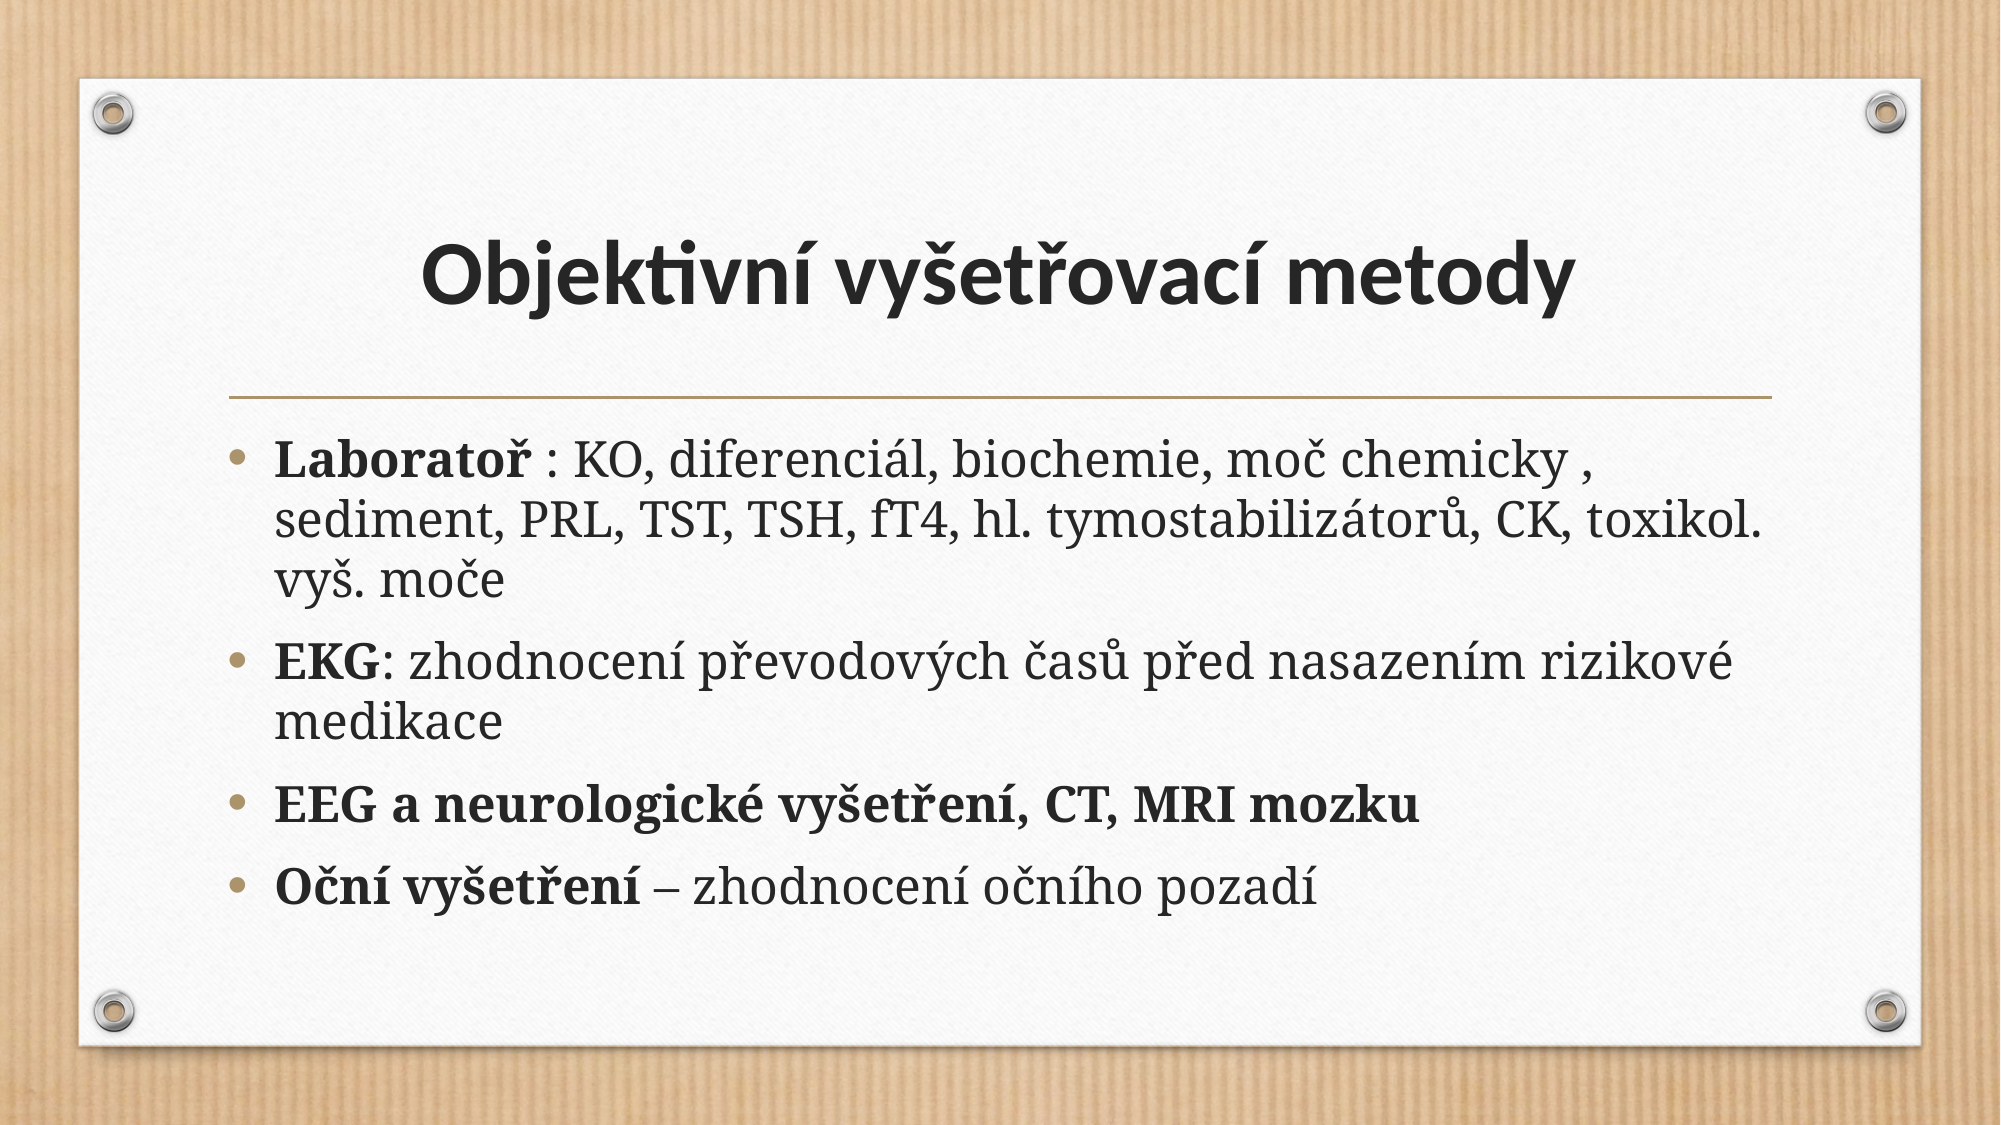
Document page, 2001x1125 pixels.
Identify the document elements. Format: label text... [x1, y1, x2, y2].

title Objektivní vyšetřovací metody [212, 161, 1788, 375]
list Laboratoř : KO, diferenciál, biochemie, moč chemicky , sediment, PRL, TST, TSH, fT4, hl. tymostabilizátorů, CK, toxikol. vyš. moče EKG: zhodnocení převodových časů před nasazením rizikové medikace EEG a neurologické vyšetření, CT, MRI mozku Oční vyšetření – zhodnocení očního pozadí [212, 419, 1788, 964]
picture [0, 0, 2001, 1125]
